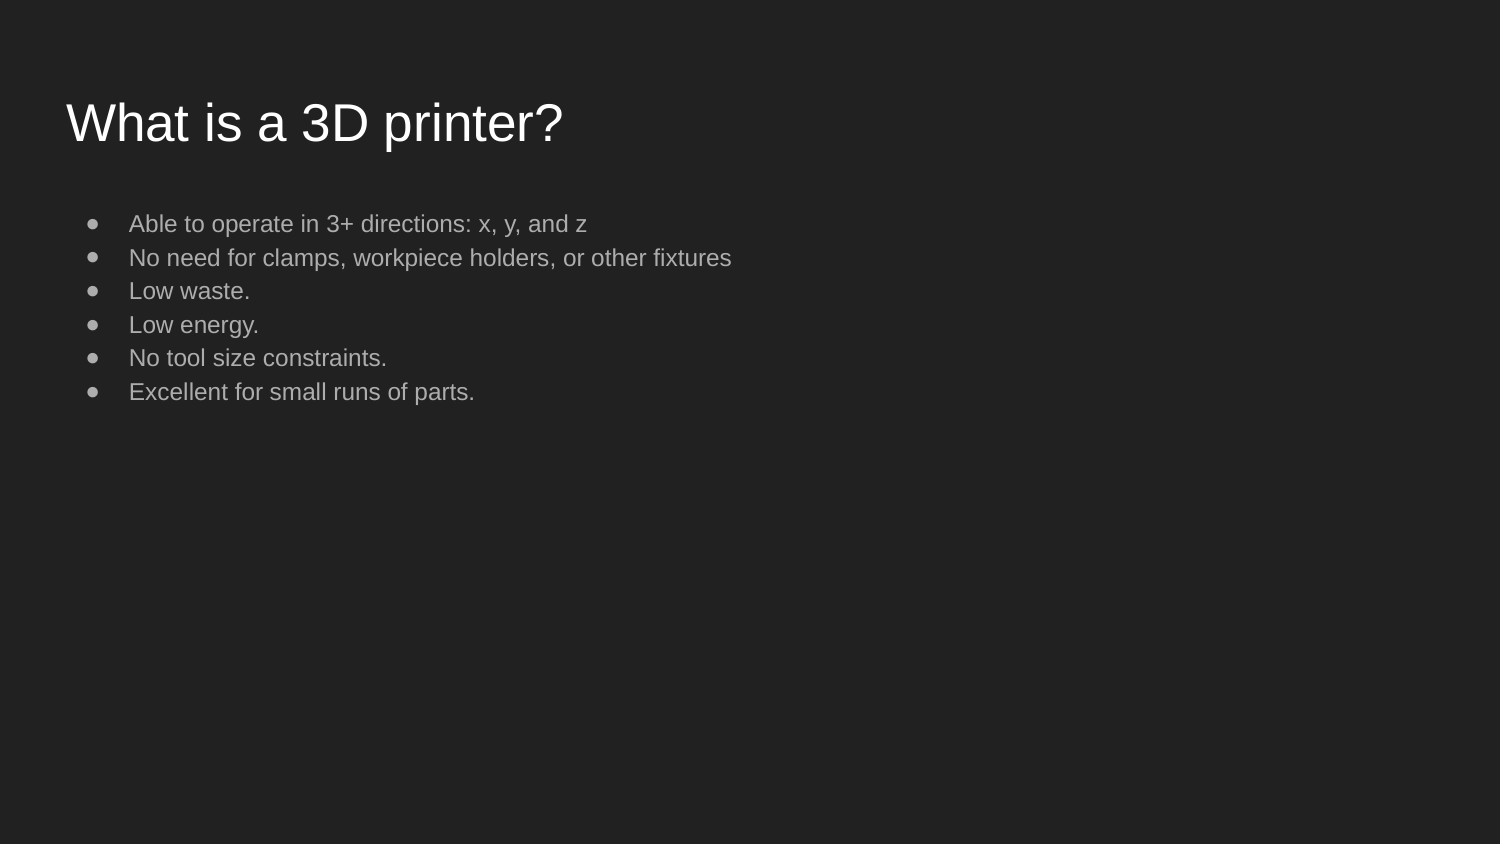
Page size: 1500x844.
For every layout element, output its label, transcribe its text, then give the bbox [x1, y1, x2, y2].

title What is a 3D printer? [51, 72, 1449, 167]
list Able to operate in 3+ directions: x, y, and z No need for clamps, workpiece holders, or other fixtures Low waste. Low energy. No tool size constraints. Excellent for small runs of parts. [51, 189, 1449, 422]
